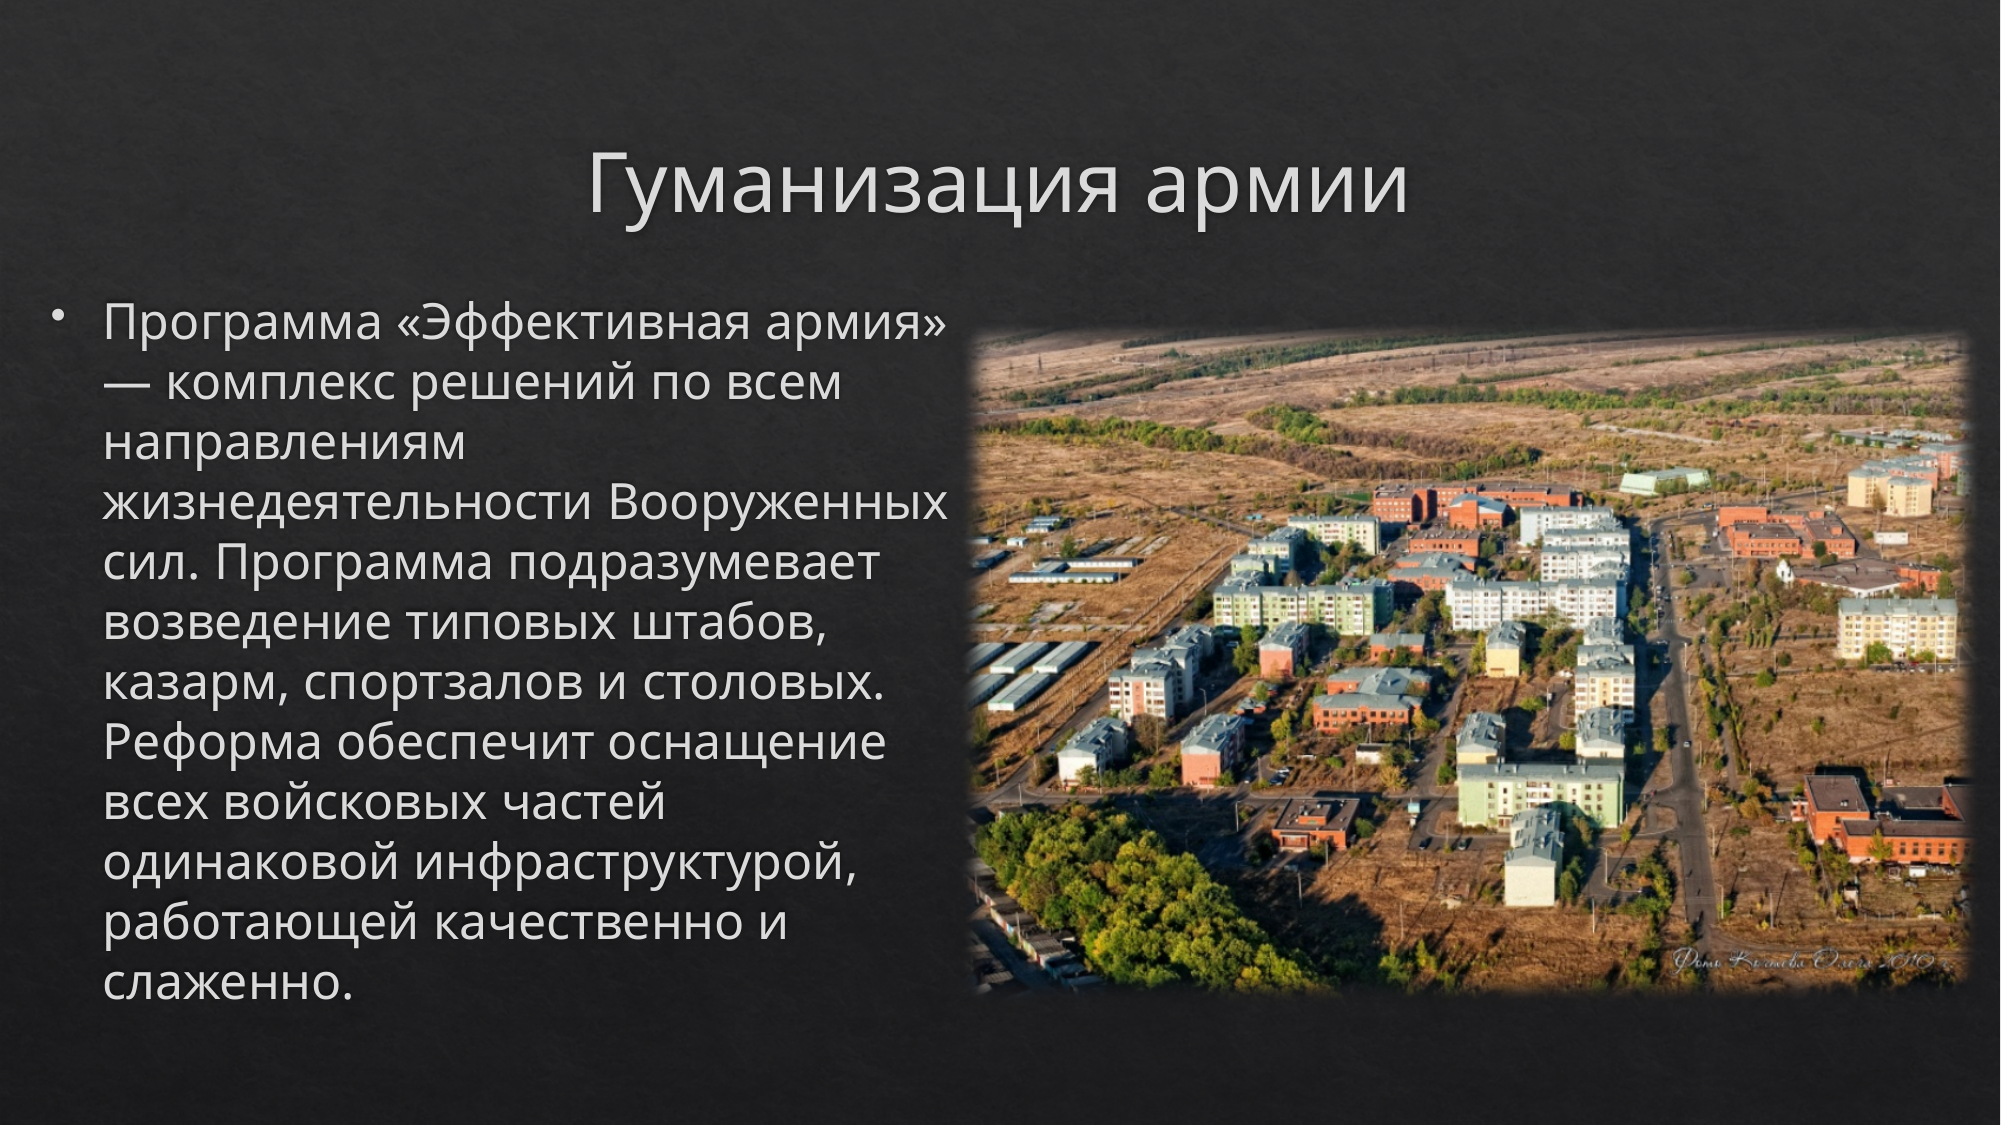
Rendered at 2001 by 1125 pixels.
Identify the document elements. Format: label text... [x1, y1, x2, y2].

picture [960, 322, 1982, 1004]
list Программа «Эффективная армия» — комплекс решений по всем направлениям жизнедеятельности Вооруженных сил. Программа подразумевает возведение типовых штабов, казарм, спортзалов и столовых. Реформа обеспечит оснащение всех войсковых частей одинаковой инфраструктурой, работающей качественно и слаженно. [31, 281, 977, 1086]
title Гуманизация армии [149, 99, 1849, 260]
